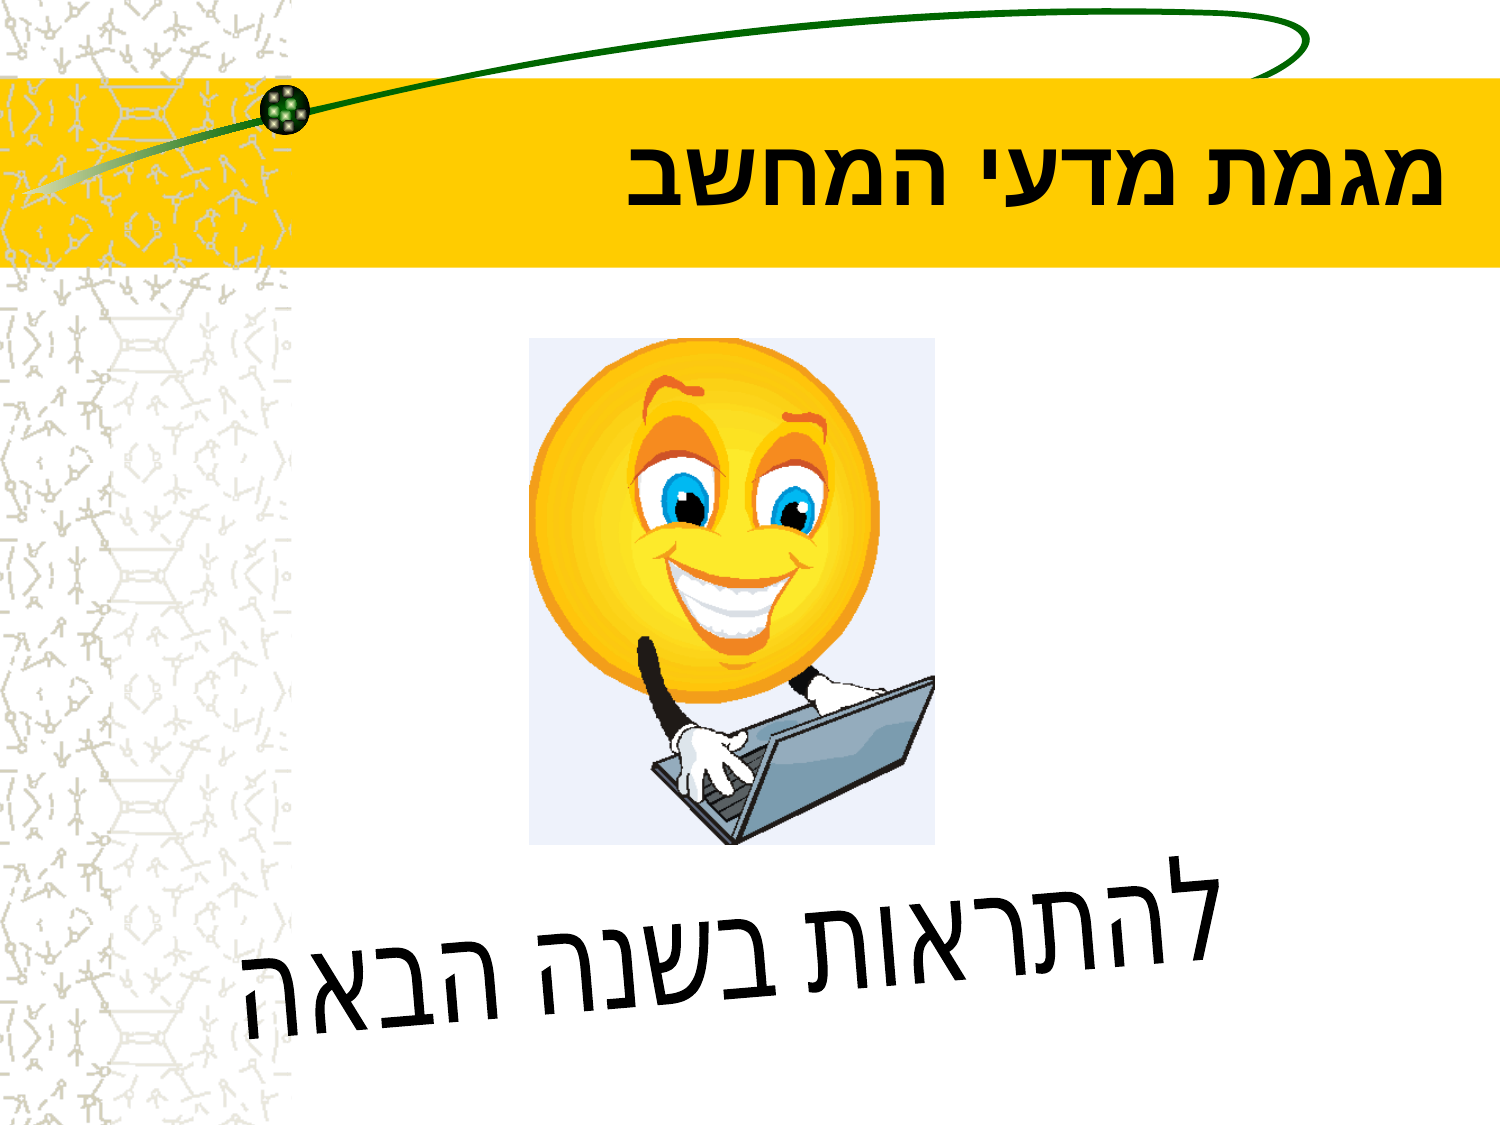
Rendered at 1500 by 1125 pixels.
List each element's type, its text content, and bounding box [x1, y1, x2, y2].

text_box מגמת מדעי המחשב [189, 75, 1465, 263]
picture [0, 0, 292, 1125]
picture [529, 337, 935, 845]
